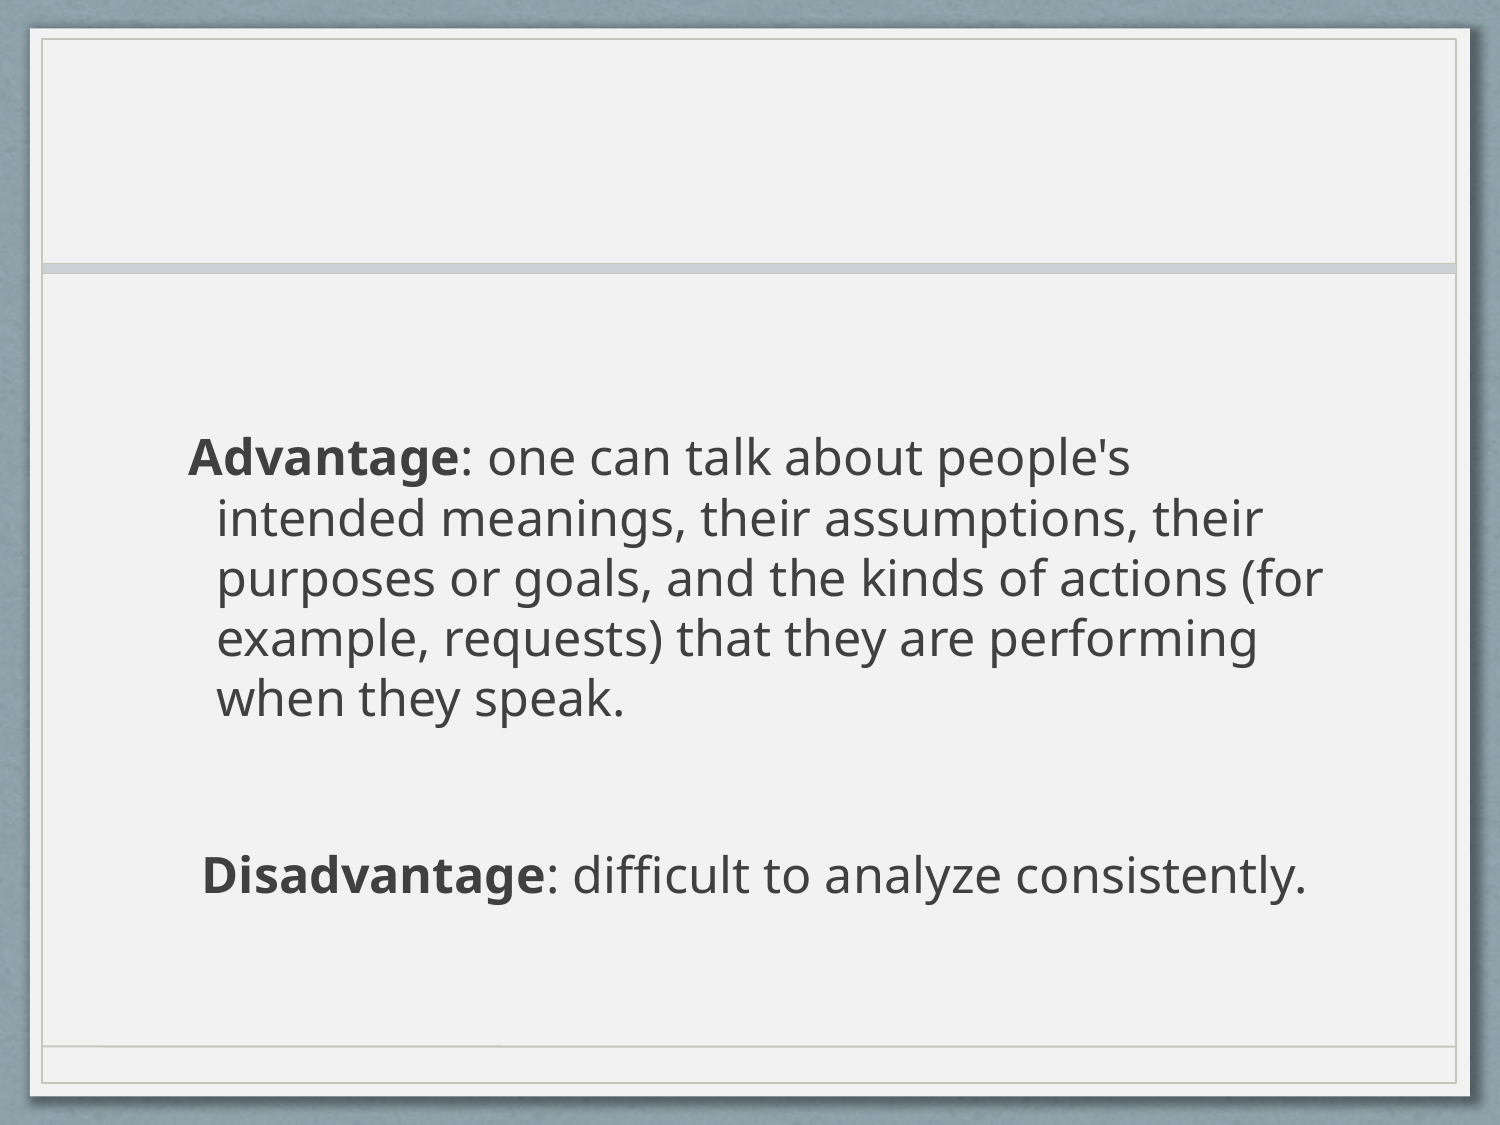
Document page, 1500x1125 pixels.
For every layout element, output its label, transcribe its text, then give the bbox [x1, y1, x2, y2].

list Advantage: one can talk about people's intended meanings, their assumptions, their purposes or goals, and the kinds of actions (for example, requests) that they are performing when they speak. Disadvantage: difficult to analyze consistently. [147, 350, 1353, 995]
